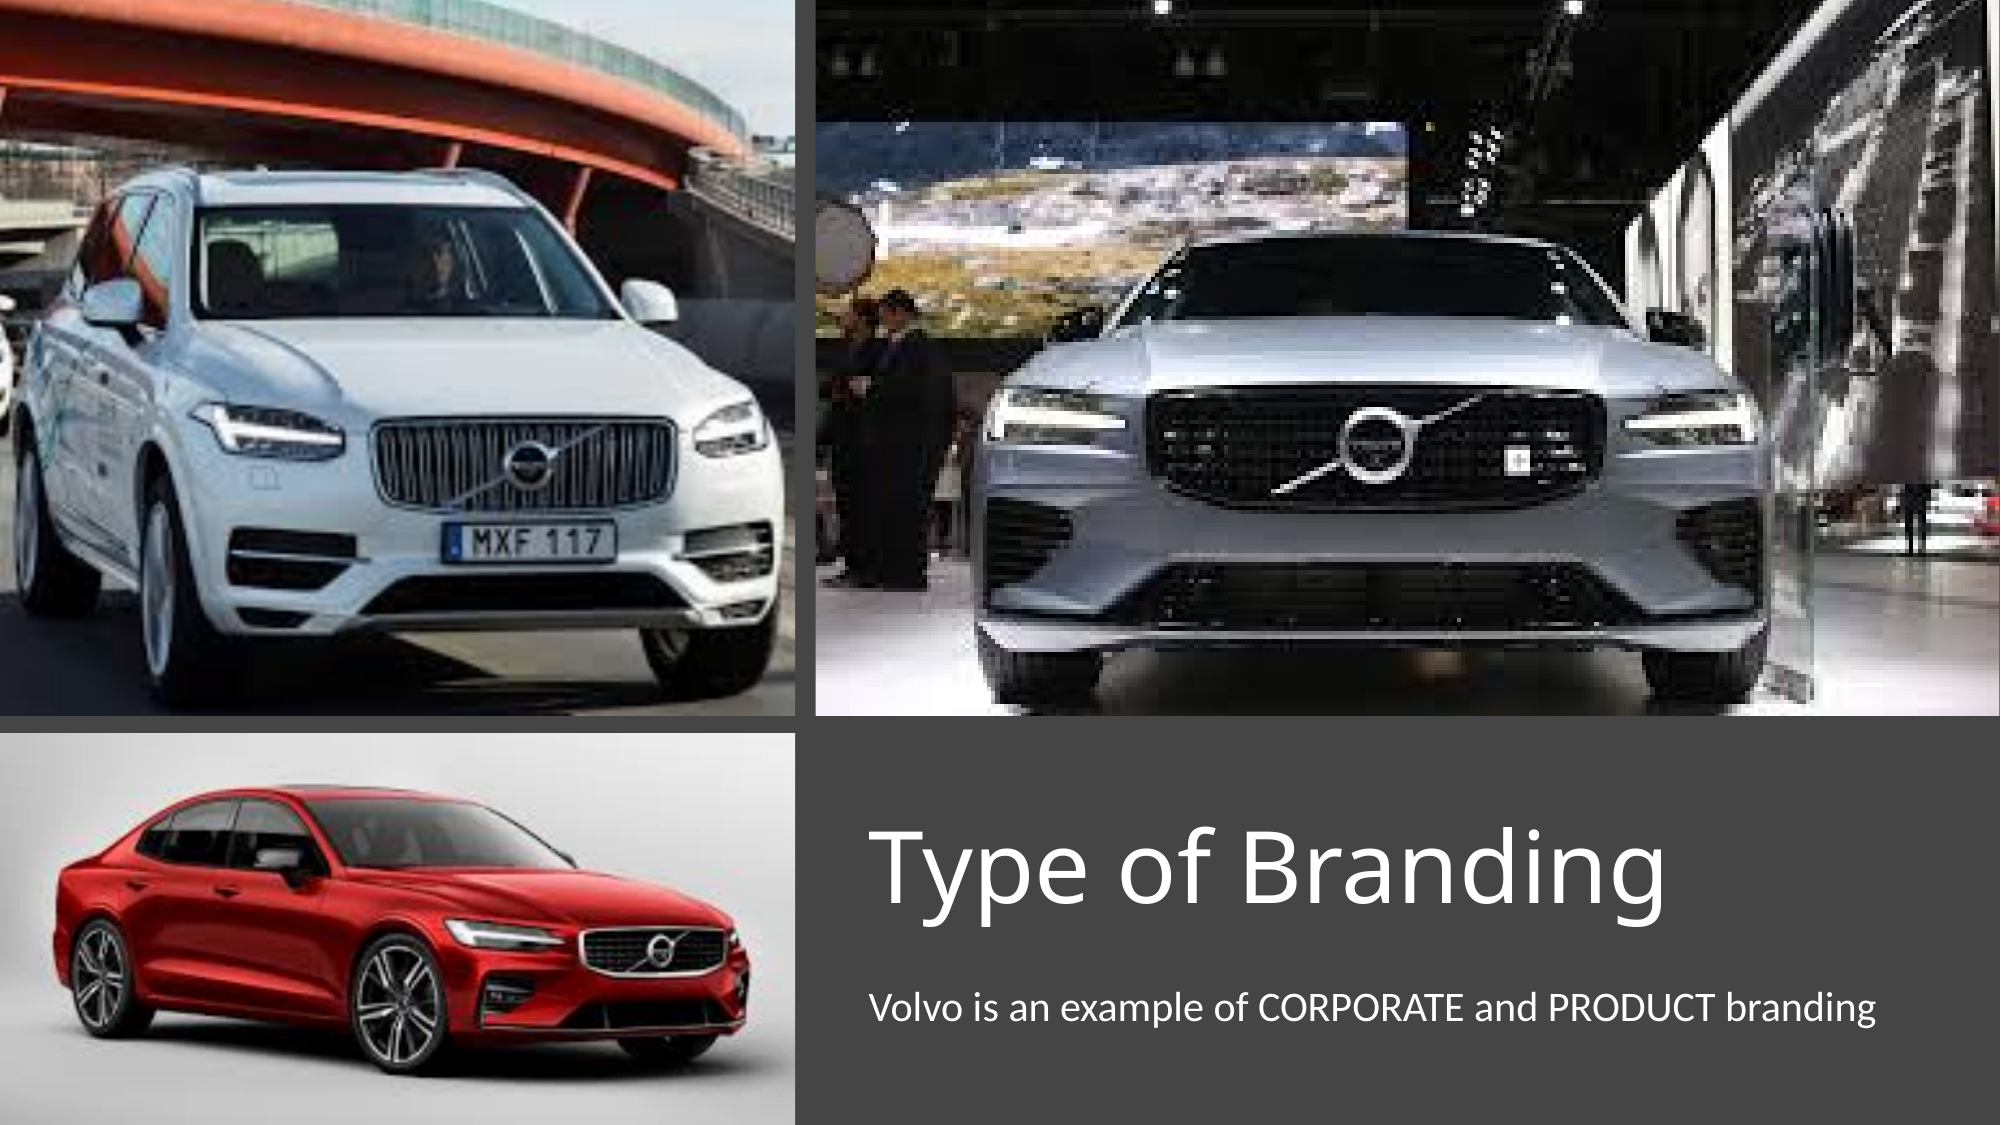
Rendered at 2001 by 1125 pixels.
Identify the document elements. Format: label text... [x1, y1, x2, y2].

list Volvo is an example of CORPORATE and PRODUCT branding [853, 977, 1943, 1047]
title Type of Branding [853, 765, 1943, 977]
picture [0, 0, 796, 716]
picture [815, 0, 2000, 716]
picture [0, 733, 796, 1125]
